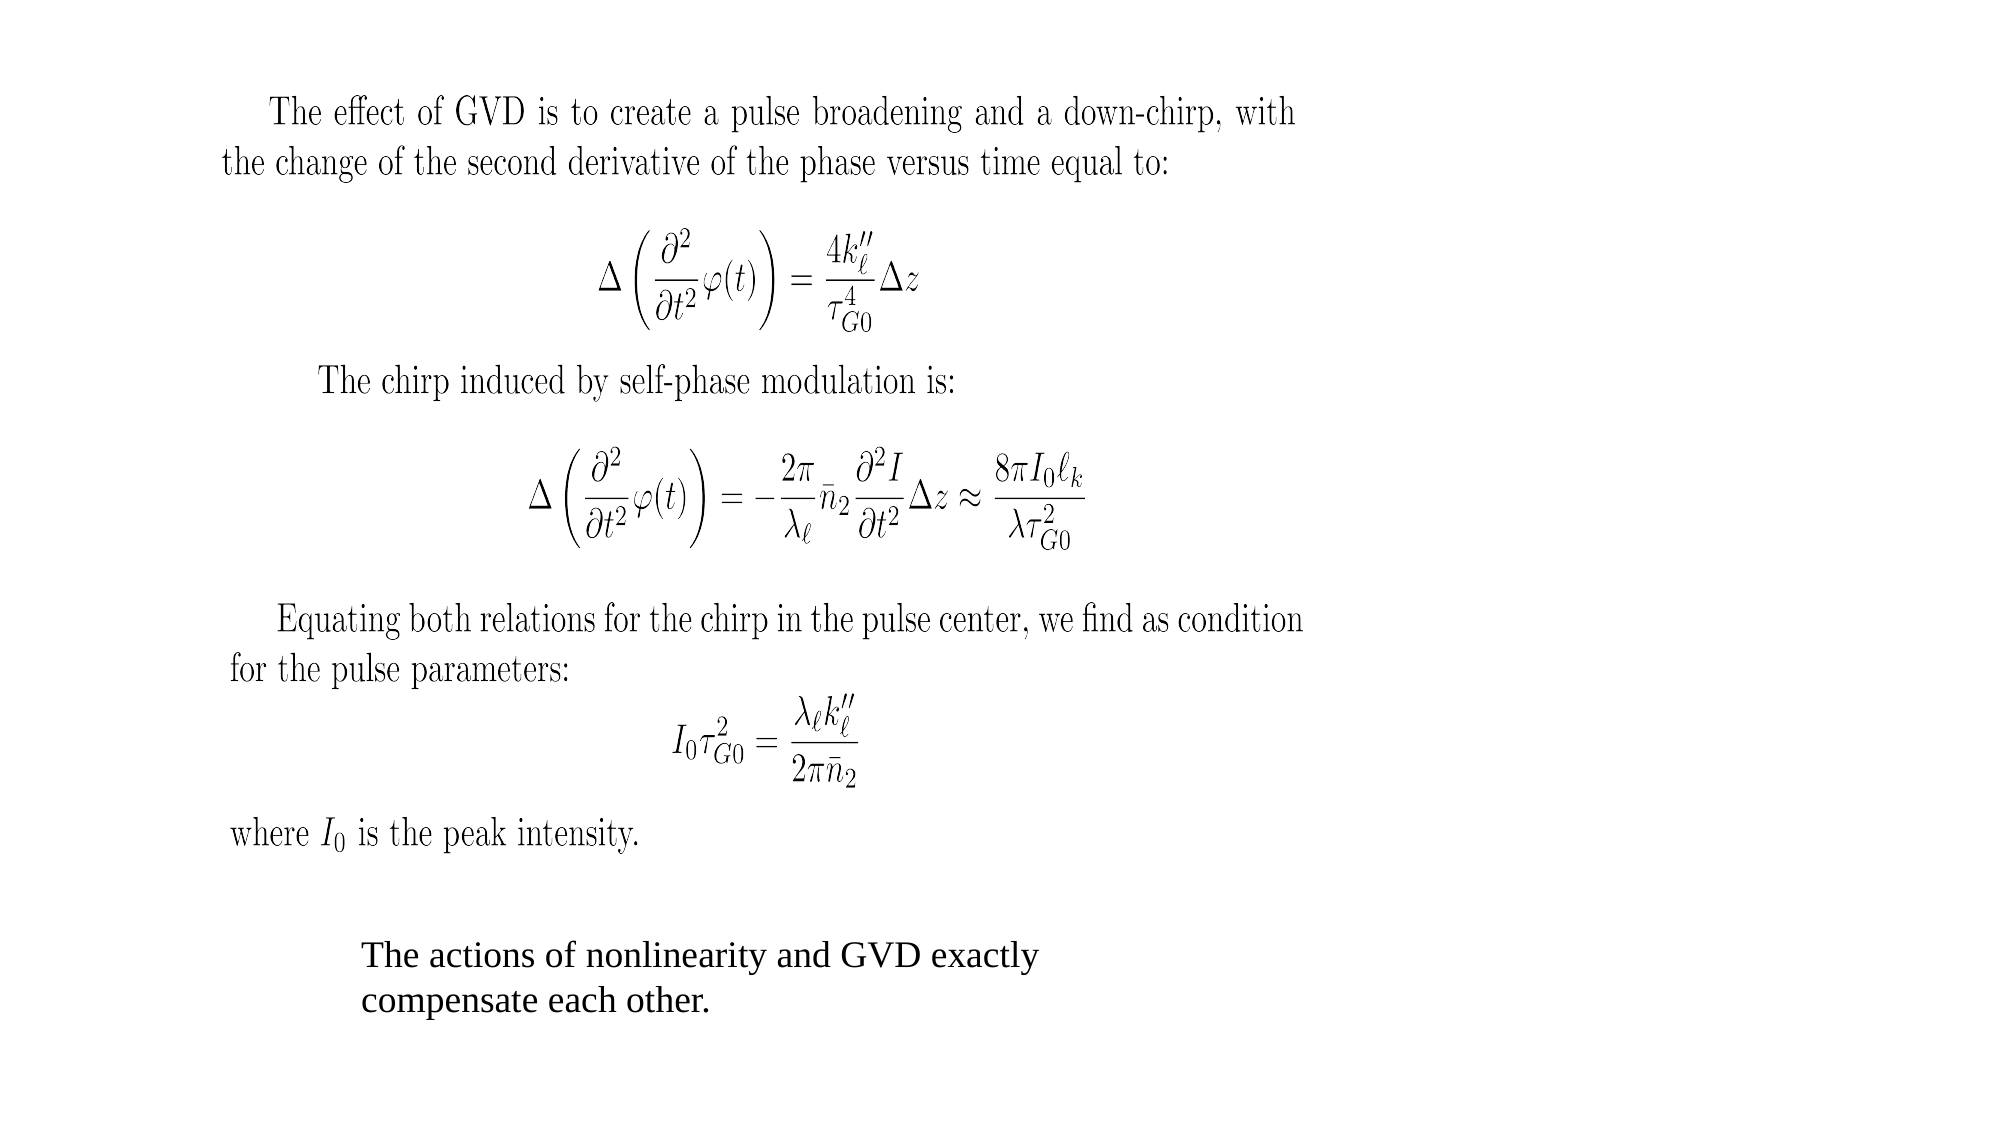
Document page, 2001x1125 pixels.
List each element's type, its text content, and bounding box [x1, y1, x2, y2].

text_box The actions of nonlinearity and GVD exactly compensate each other. [346, 922, 1154, 1028]
picture [318, 364, 1085, 551]
picture [230, 602, 1303, 854]
picture [222, 95, 1295, 332]
